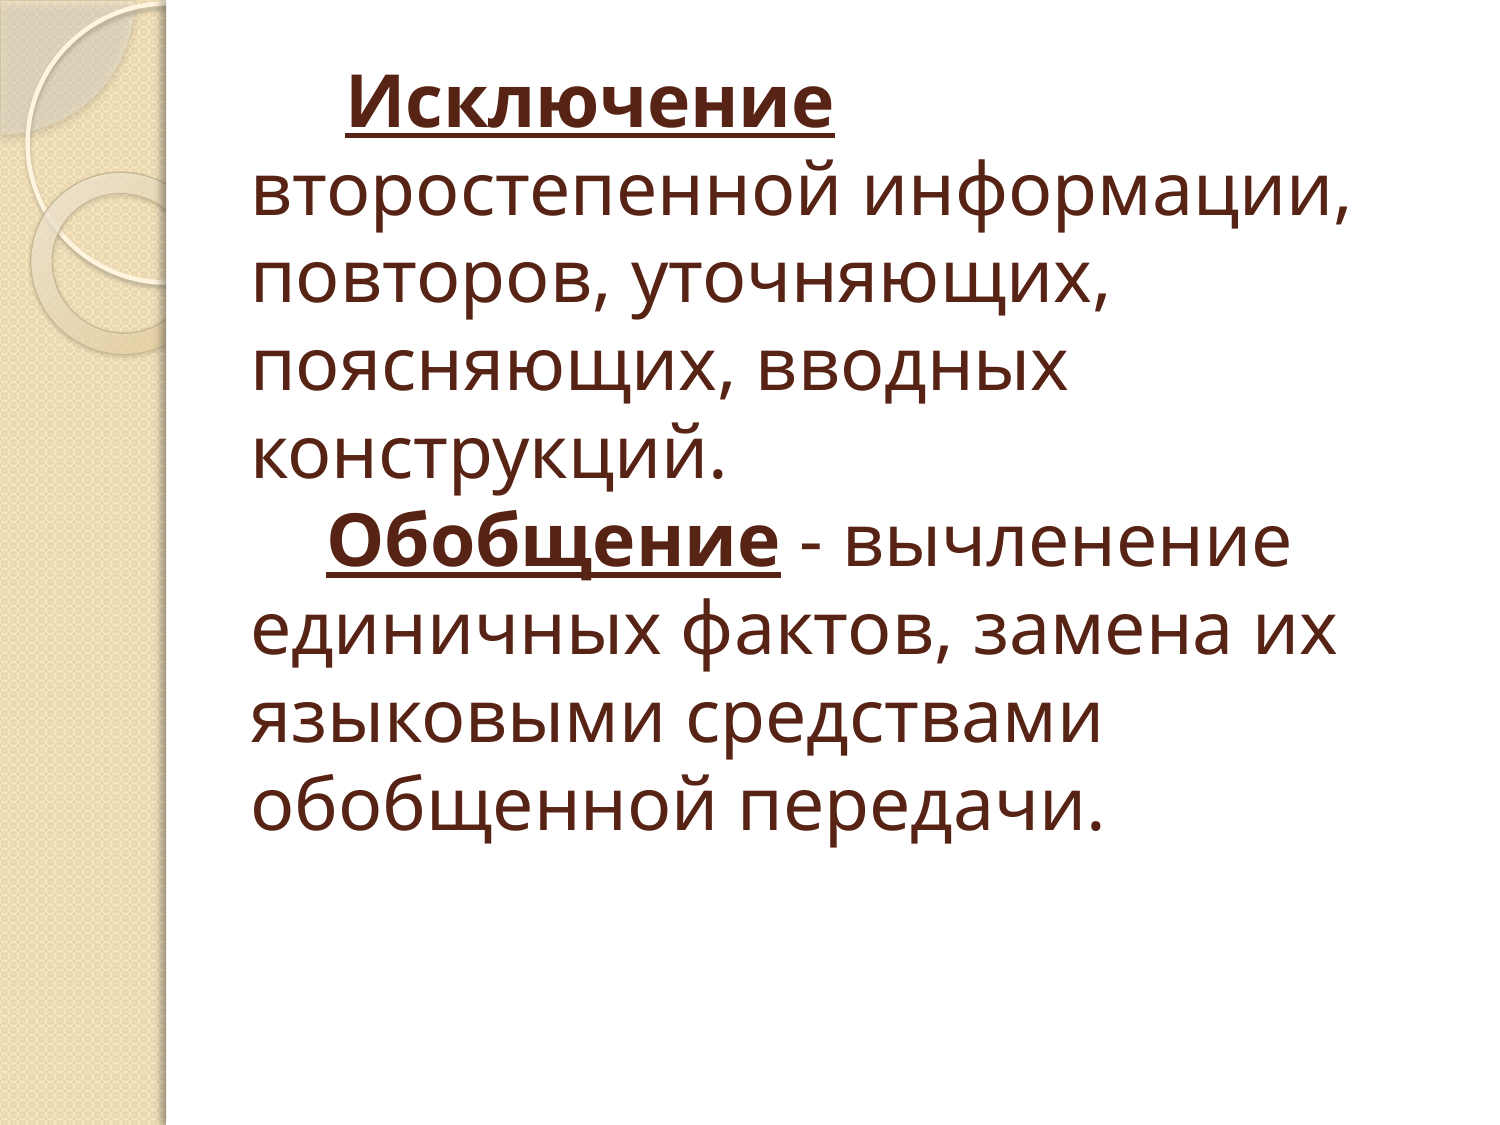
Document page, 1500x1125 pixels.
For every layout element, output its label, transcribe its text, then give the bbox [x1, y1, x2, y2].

title Исключение второстепенной информации, повторов, уточняющих, поясняющих, вводных конструкций. Обобщение - вычленение единичных фактов, замена их языковыми средствами обобщенной передачи. [235, 45, 1466, 1043]
